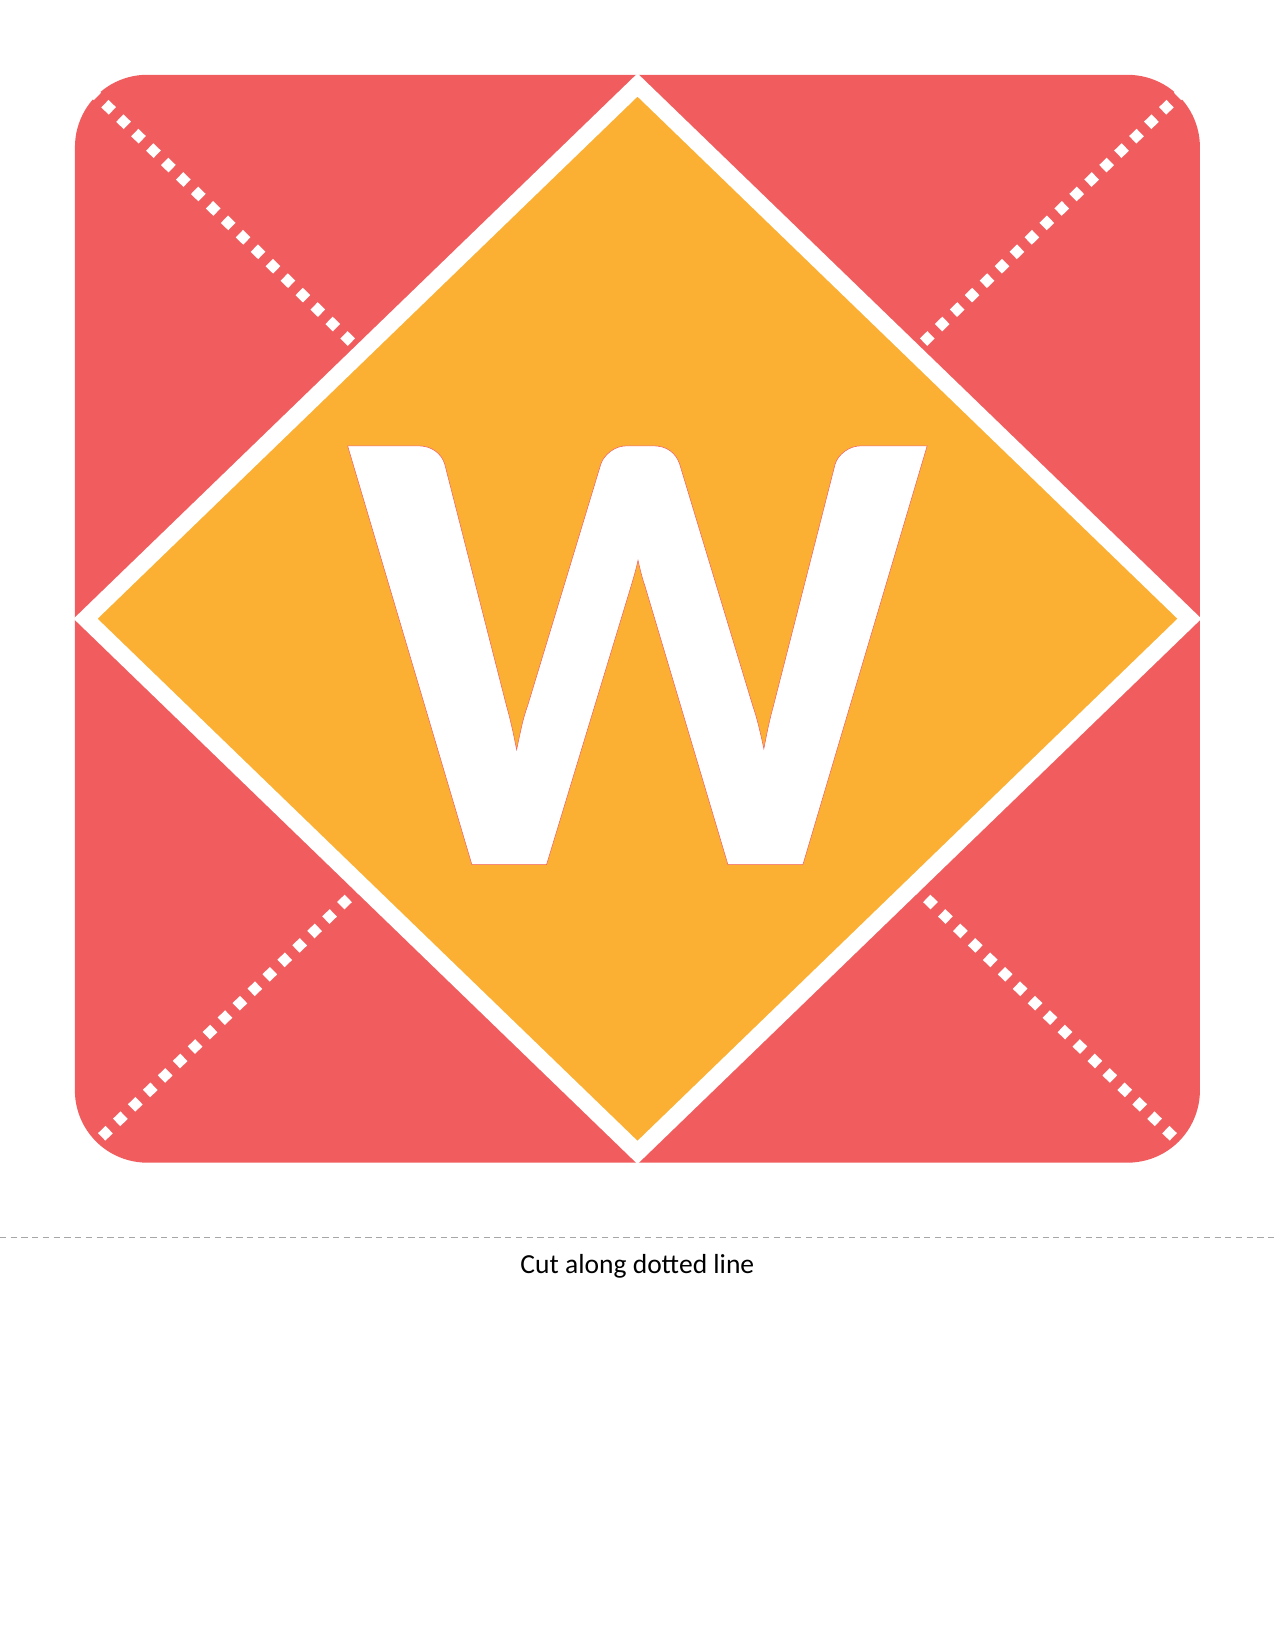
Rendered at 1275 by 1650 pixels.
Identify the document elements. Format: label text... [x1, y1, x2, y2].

title W [159, 150, 1116, 1063]
